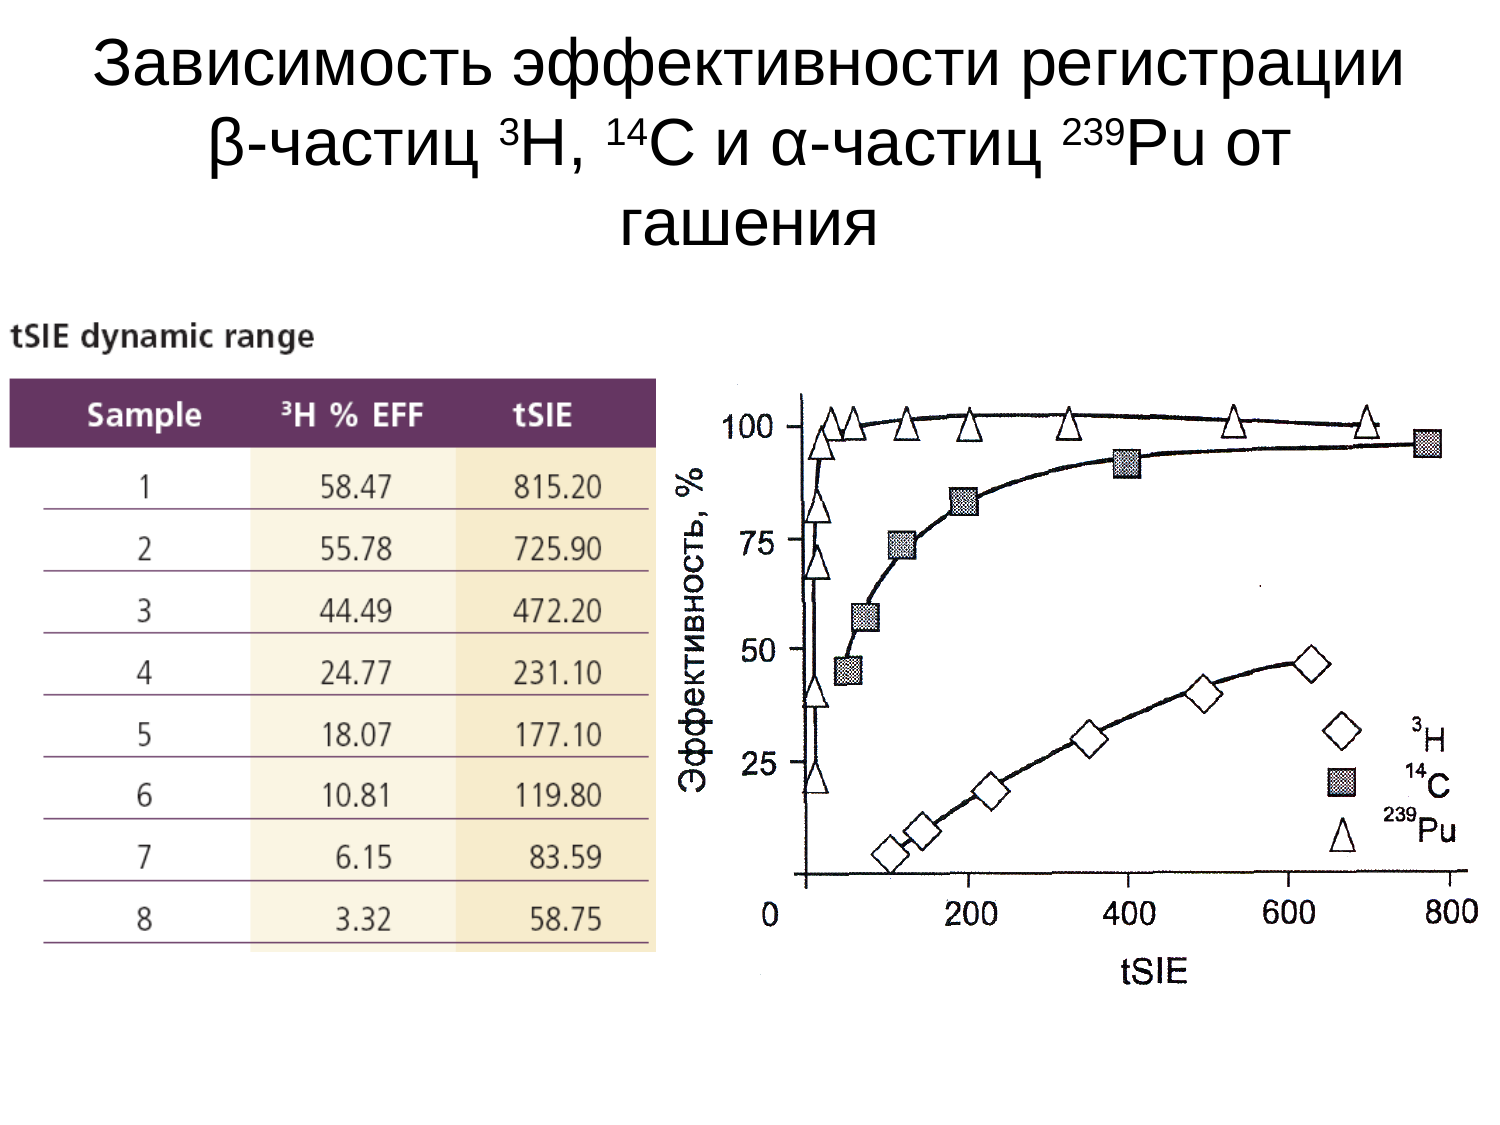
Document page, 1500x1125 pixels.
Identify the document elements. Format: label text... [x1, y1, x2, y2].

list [655, 370, 1500, 1004]
title Зависимость эффективности регистрации β-частиц 3H, 14C и α-частиц 239Pu от гашения [75, 45, 1425, 233]
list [0, 314, 656, 952]
